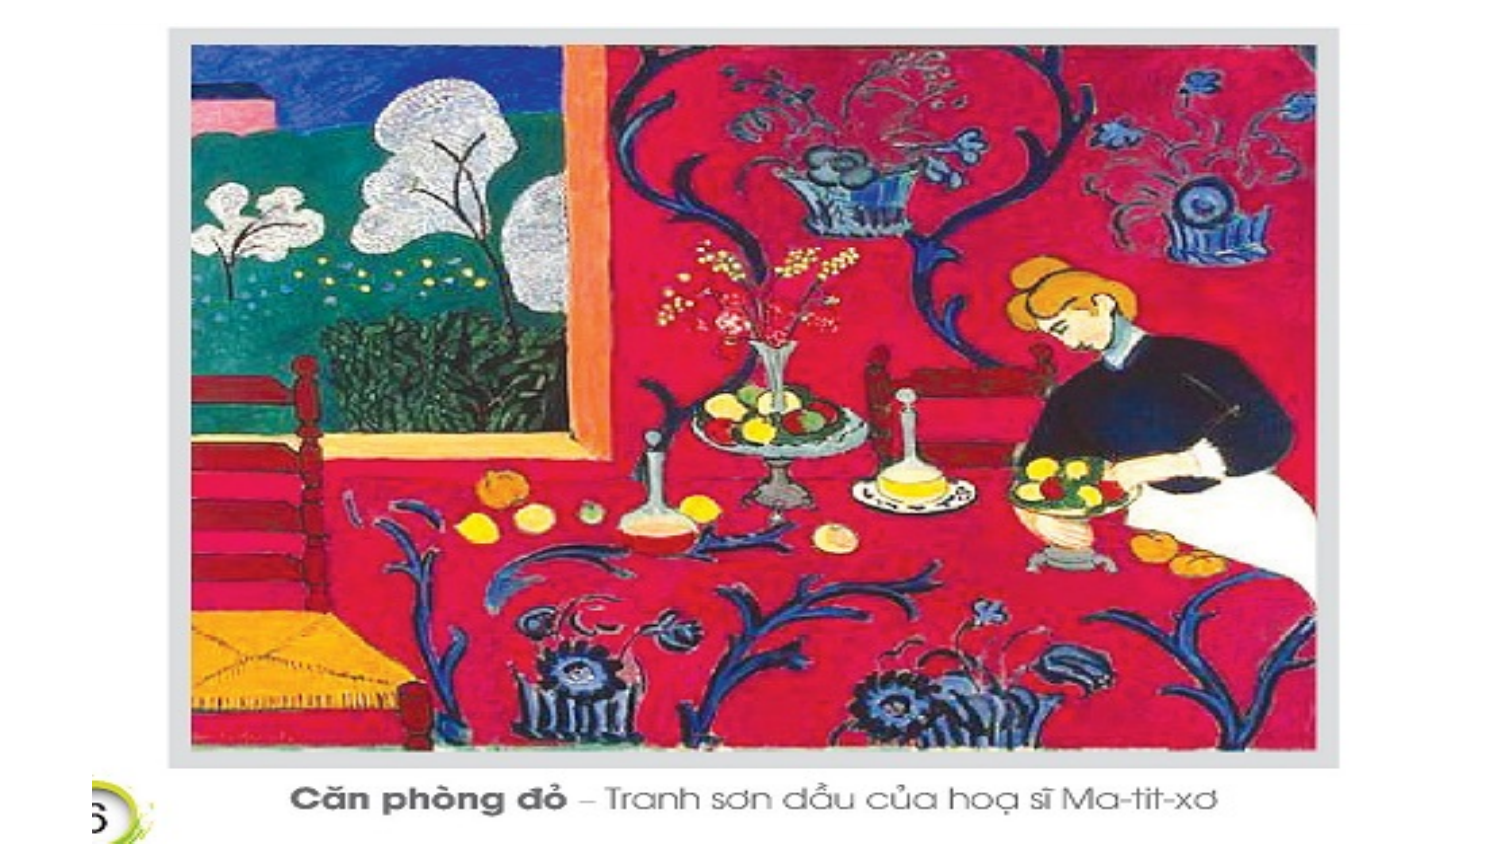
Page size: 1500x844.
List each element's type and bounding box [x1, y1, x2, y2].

picture [91, 22, 1371, 844]
